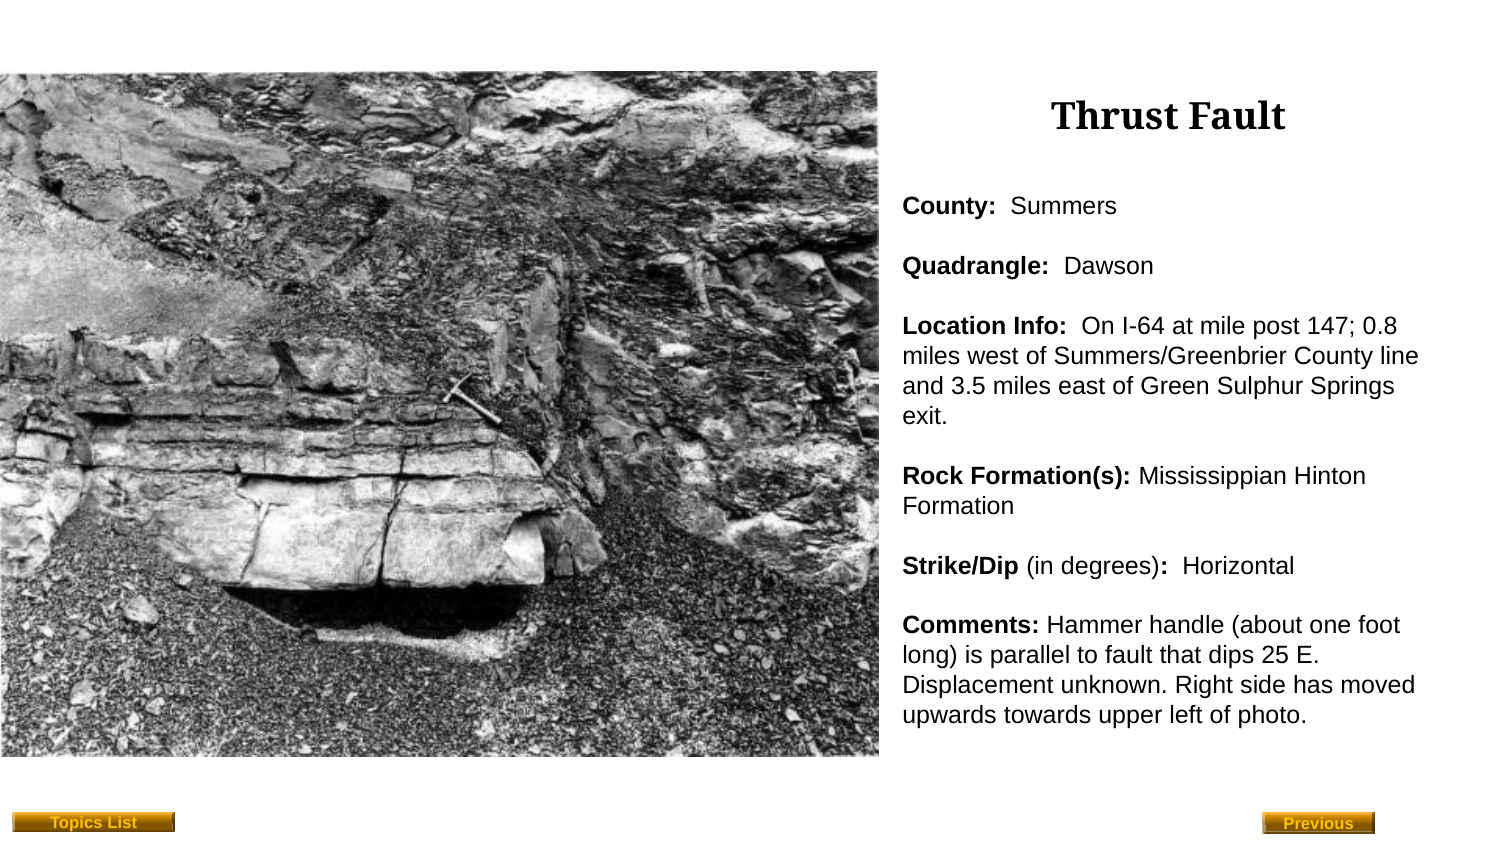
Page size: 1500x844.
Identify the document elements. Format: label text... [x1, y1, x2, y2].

text_box Previous [1259, 809, 1378, 837]
text_box Thrust Fault [899, 84, 1438, 145]
text_box Topics List [9, 809, 178, 835]
picture [0, 71, 879, 757]
text_box County: Summers Quadrangle: Dawson Location Info: On I-64 at mile post 147; 0.8 miles west of Summers/Greenbrier County line and 3.5 miles east of Green Sulphur Springs exit. Rock Formation(s): Mississippian Hinton Formation Strike/Dip (in degrees): Horizontal Comments: Hammer handle (about one foot long) is parallel to fault that dips 25 E. Displacement unknown. Right side has moved upwards towards upper left of photo. [889, 182, 1438, 737]
